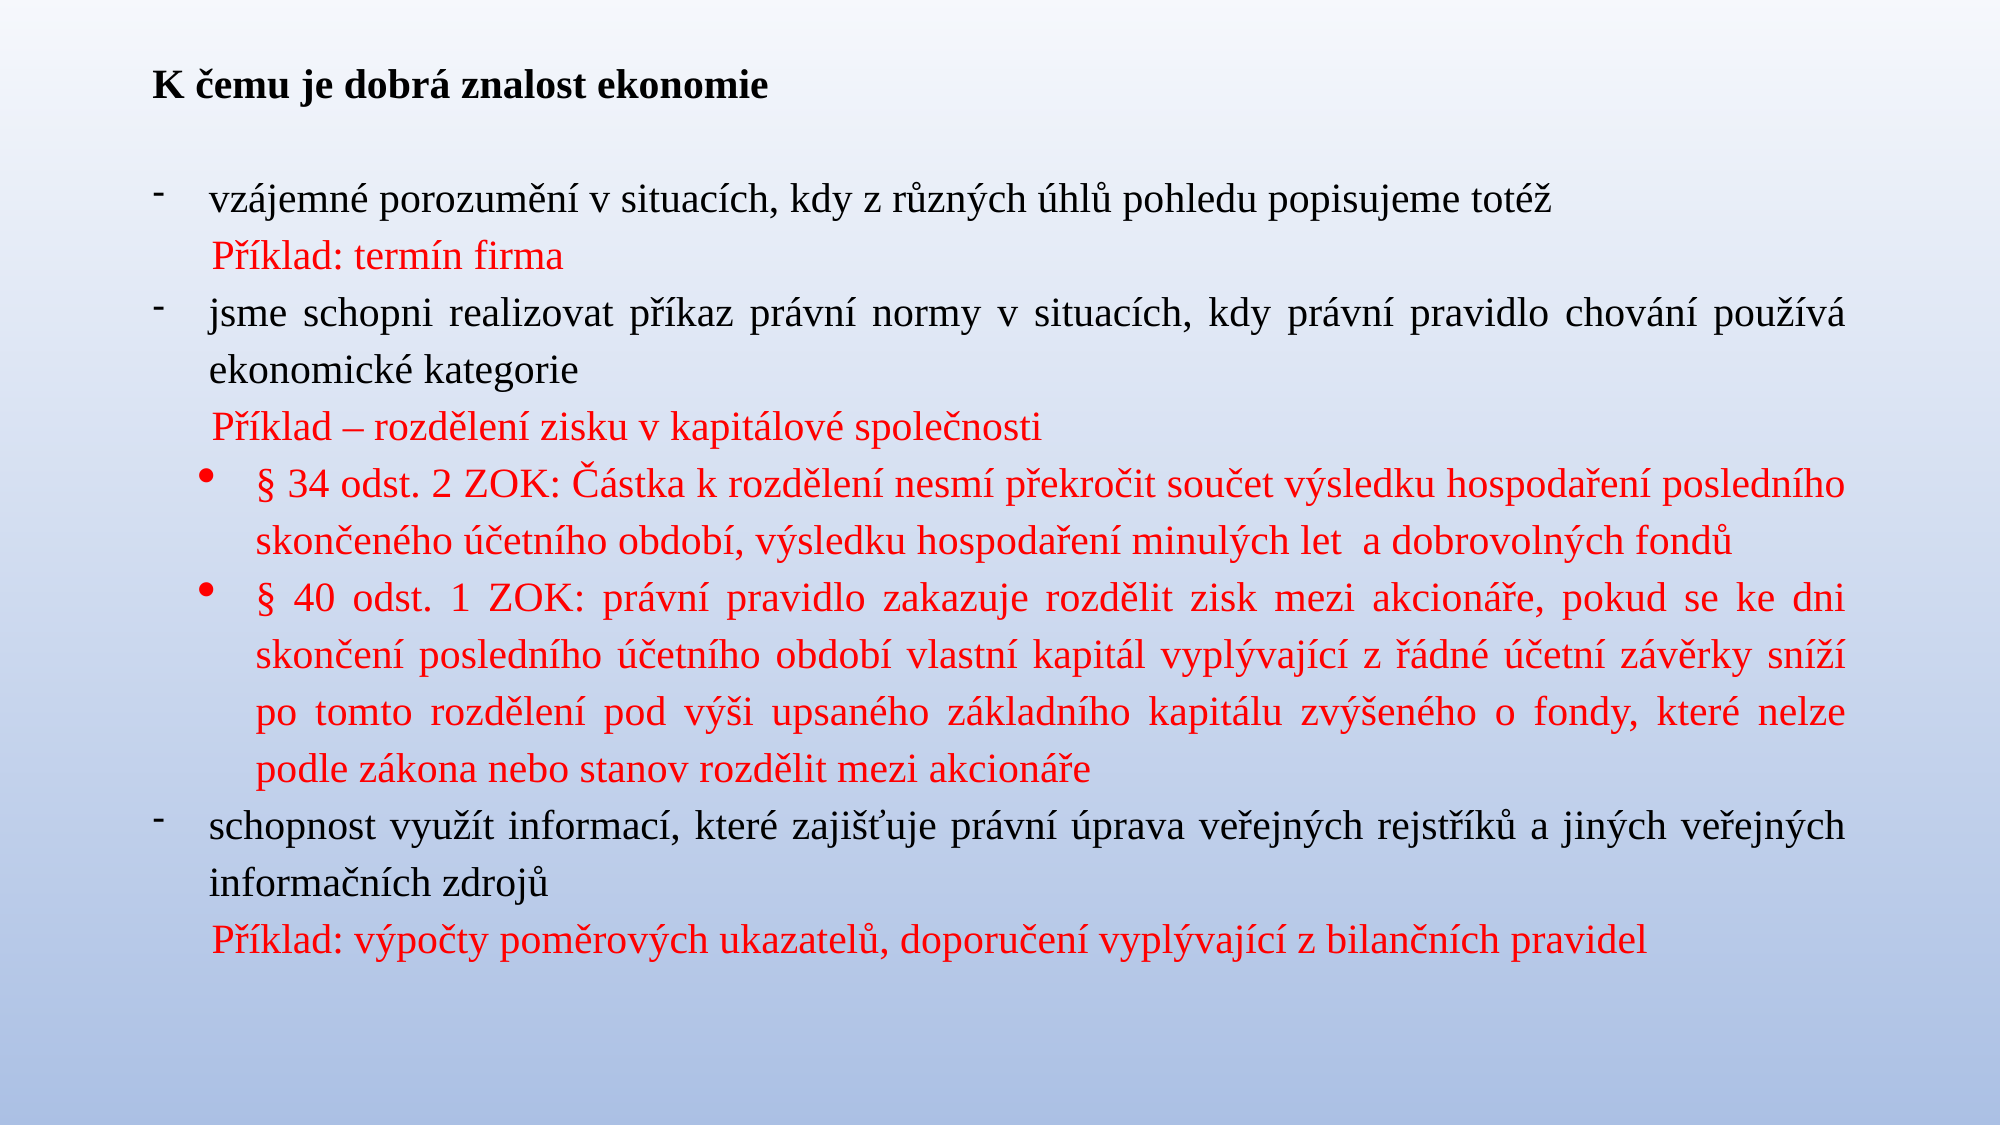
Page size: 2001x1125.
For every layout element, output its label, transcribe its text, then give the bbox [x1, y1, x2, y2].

list K čemu je dobrá znalost ekonomie vzájemné porozumění v situacích, kdy z různých úhlů pohledu popisujeme totéž Příklad: termín firma jsme schopni realizovat příkaz právní normy v situacích, kdy právní pravidlo chování používá ekonomické kategorie Příklad – rozdělení zisku v kapitálové společnosti § 34 odst. 2 ZOK: Částka k rozdělení nesmí překročit součet výsledku hospodaření posledního skončeného účetního období, výsledku hospodaření minulých let a dobrovolných fondů § 40 odst. 1 ZOK: právní pravidlo zakazuje rozdělit zisk mezi akcionáře, pokud se ke dni skončení posledního účetního období vlastní kapitál vyplývající z řádné účetní závěrky sníží po tomto rozdělení pod výši upsaného základního kapitálu zvýšeného o fondy, které nelze podle zákona nebo stanov rozdělit mezi akcionáře schopnost využít informací, které zajišťuje právní úprava veřejných rejstříků a jiných veřejných informačních zdrojů Příklad: výpočty poměrových ukazatelů, doporučení vyplývající z bilančních pravidel [137, 42, 1863, 1074]
